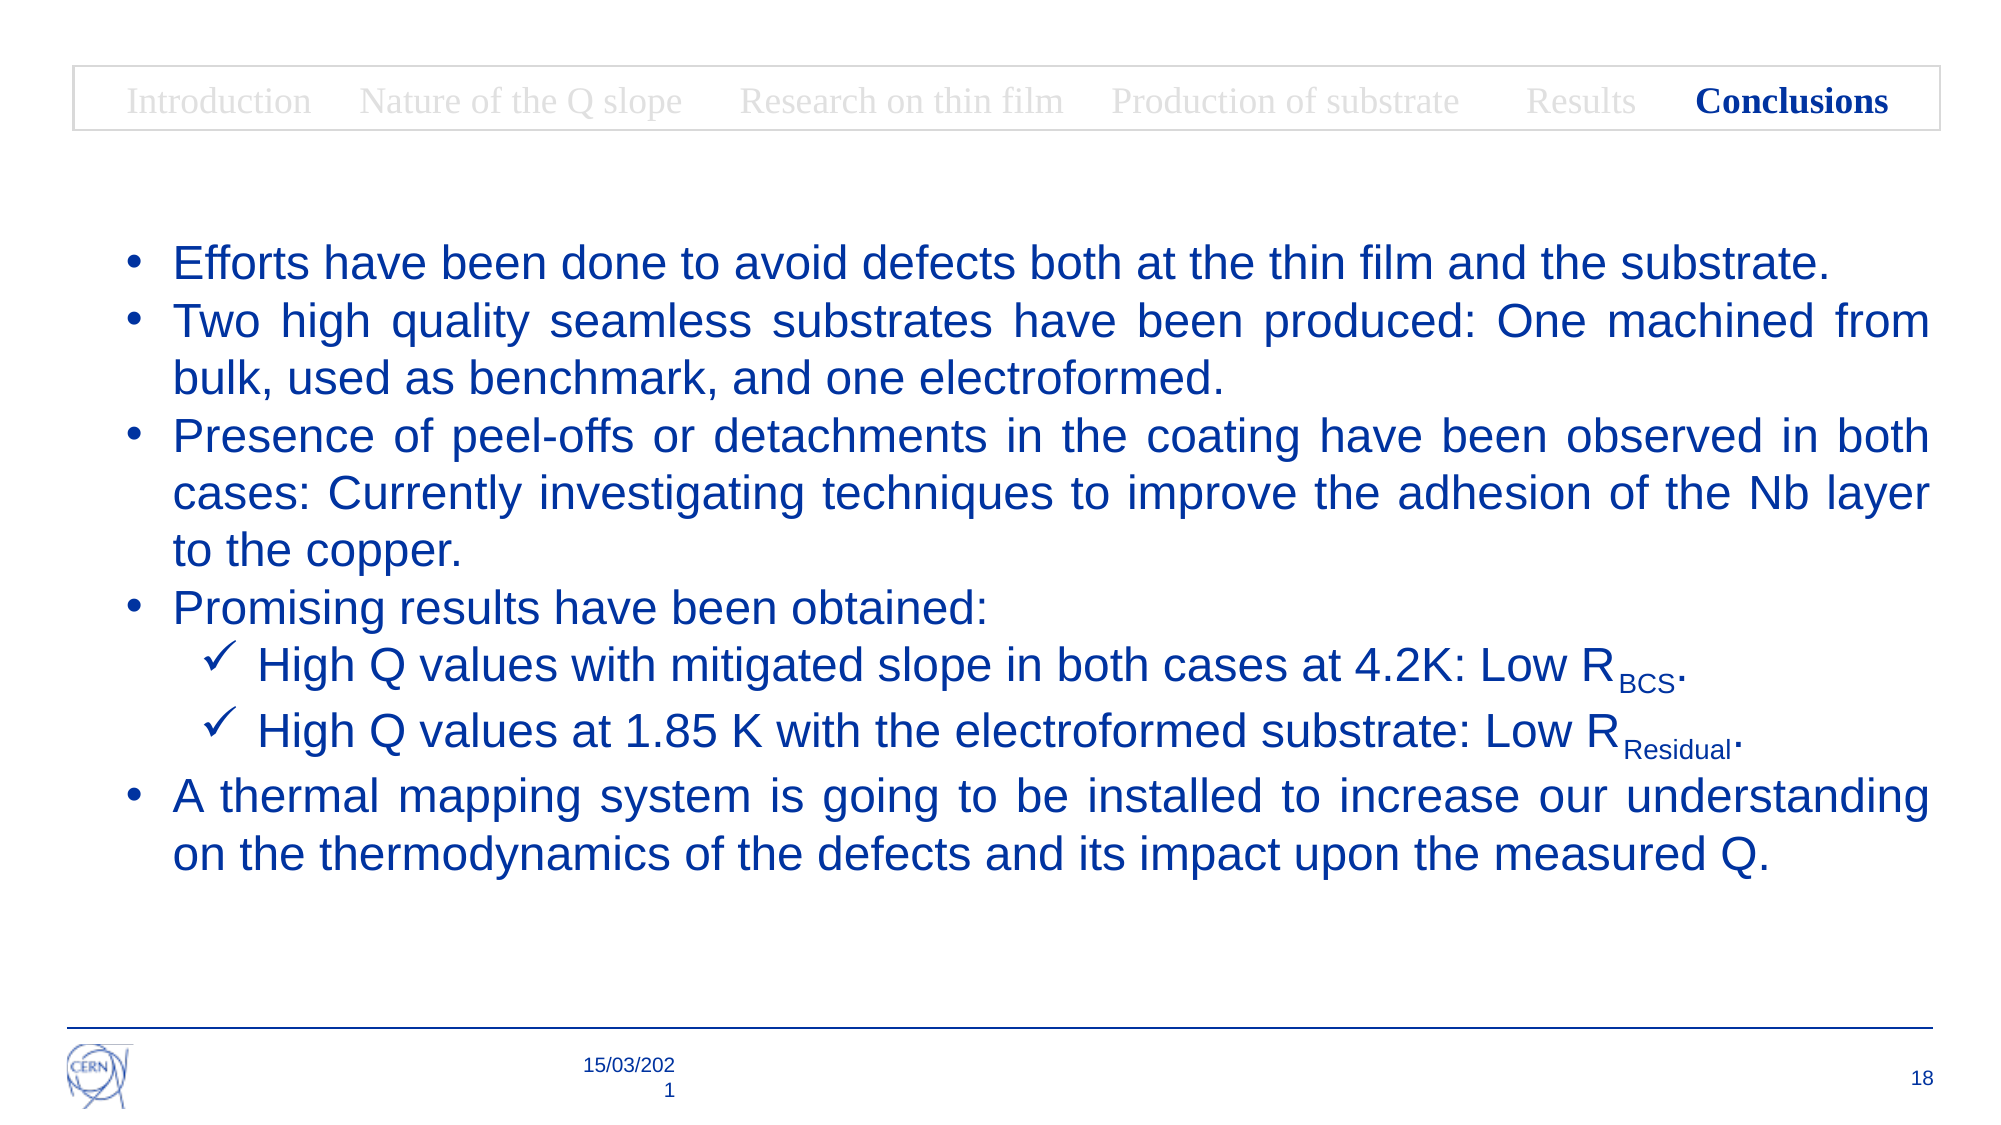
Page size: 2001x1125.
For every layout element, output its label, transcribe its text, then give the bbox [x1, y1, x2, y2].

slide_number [571, 1046, 676, 1107]
text_box Introduction Nature of the Q slope Research on thin film Production of substrate Results Conclusions [72, 65, 1941, 131]
slide_number 18 [1822, 1047, 1934, 1108]
text_box Efforts have been done to avoid defects both at the thin film and the substrate. Two high quality seamless substrates have been produced: One machined from bulk, used as benchmark, and one electroformed. Presence of peel-offs or detachments in the coating have been observed in both cases: Currently investigating techniques to improve the adhesion of the Nb layer to the copper. Promising results have been obtained: High Q values with mitigated slope in both cases at 4.2K: Low RBCS. High Q values at 1.85 K with the electroformed substrate: Low RResidual. A thermal mapping system is going to be installed to increase our understanding on the thermodynamics of the defects and its impact upon the measured Q. [125, 231, 1934, 880]
